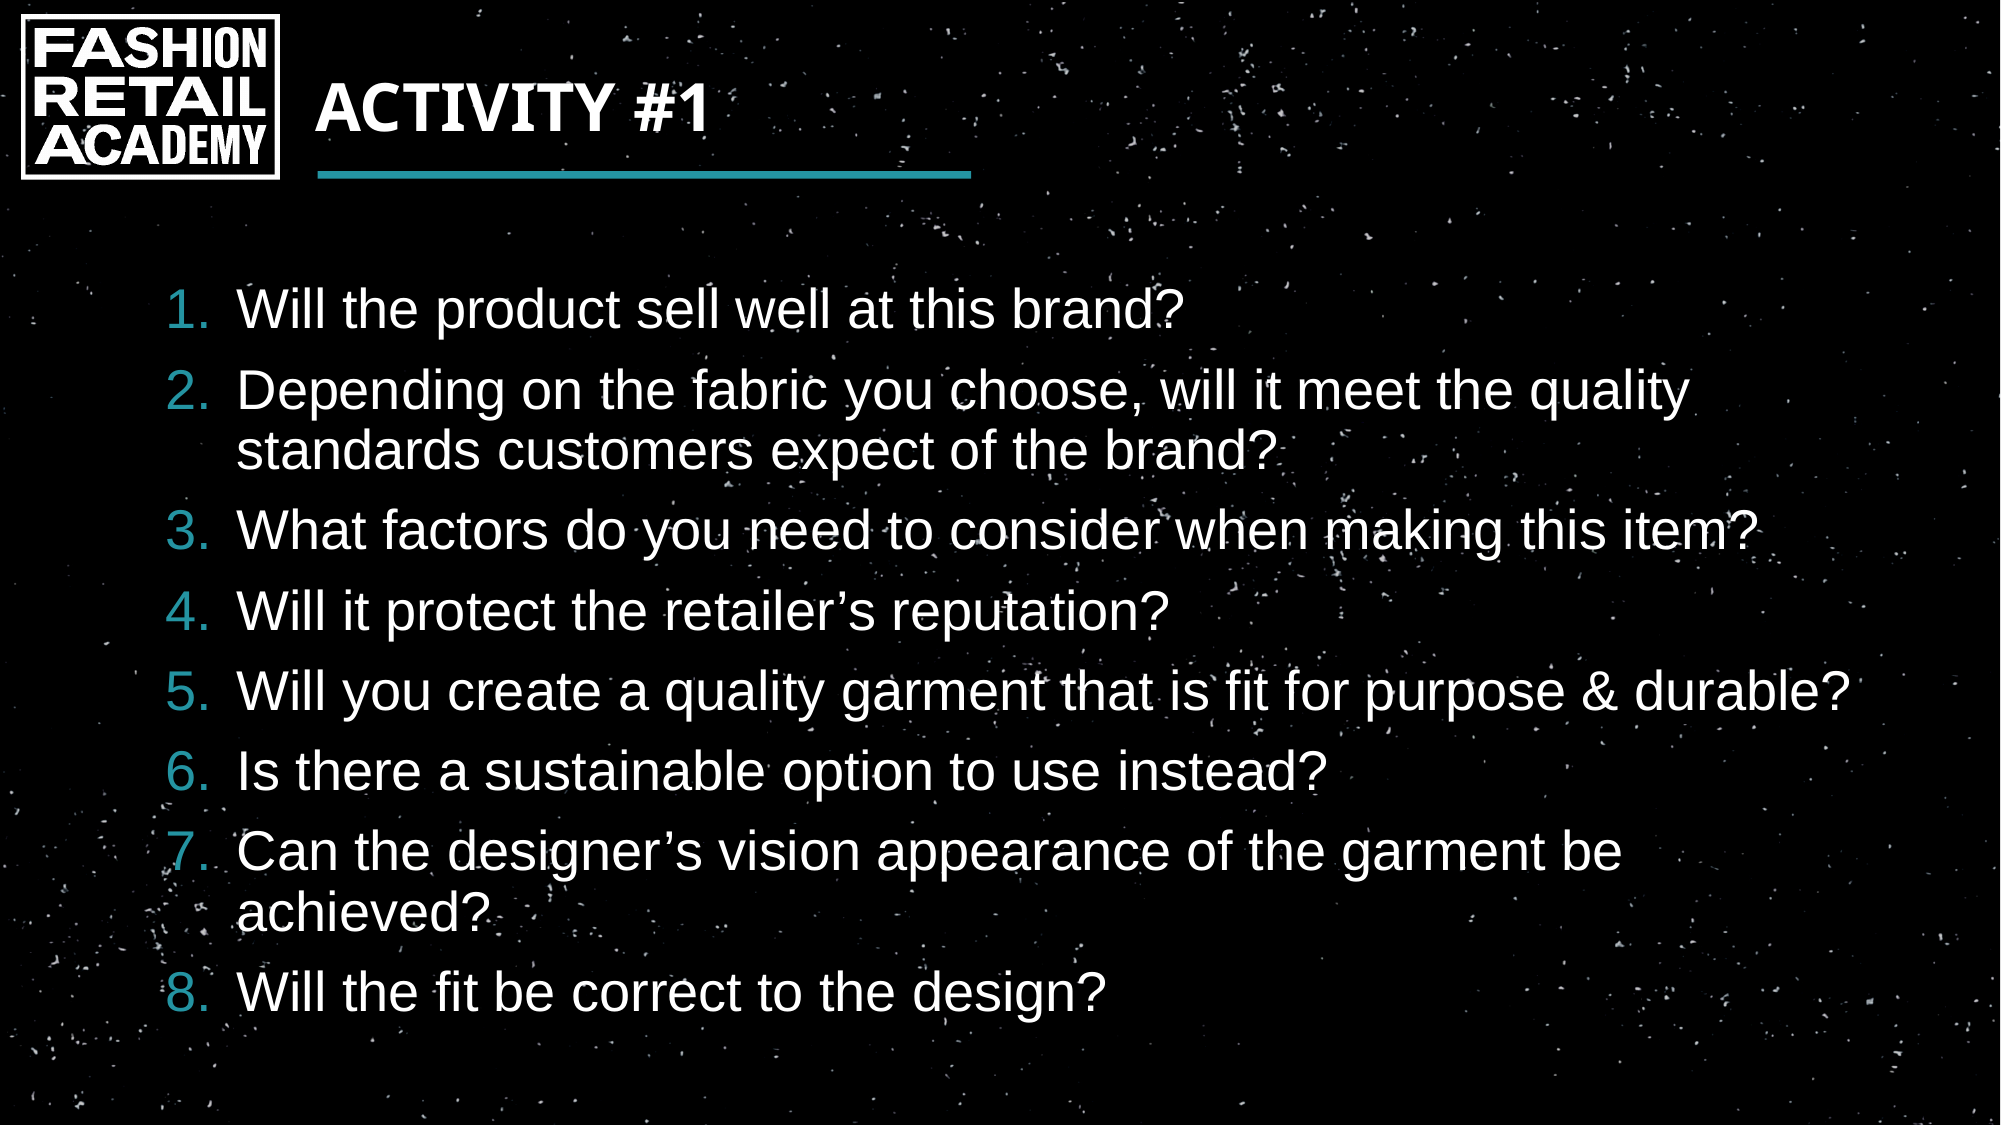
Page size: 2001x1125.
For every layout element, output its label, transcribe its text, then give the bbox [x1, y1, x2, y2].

text_box ACTIVITY #1 [300, 57, 1950, 153]
picture [0, 0, 2001, 1125]
text_box [317, 170, 972, 180]
text_box Will the product sell well at this brand?​ Depending on the fabric you choose, will it meet the quality standards customers expect of the brand?​ What factors do you need to consider when making this item? Will it protect the retailer’s reputation?​ Will you create a quality garment that is fit for purpose & durable? Is there a sustainable option to use instead? Can the designer’s vision appearance of the garment be achieved? ​ Will the fit be correct to the design?​ [149, 273, 1875, 1068]
